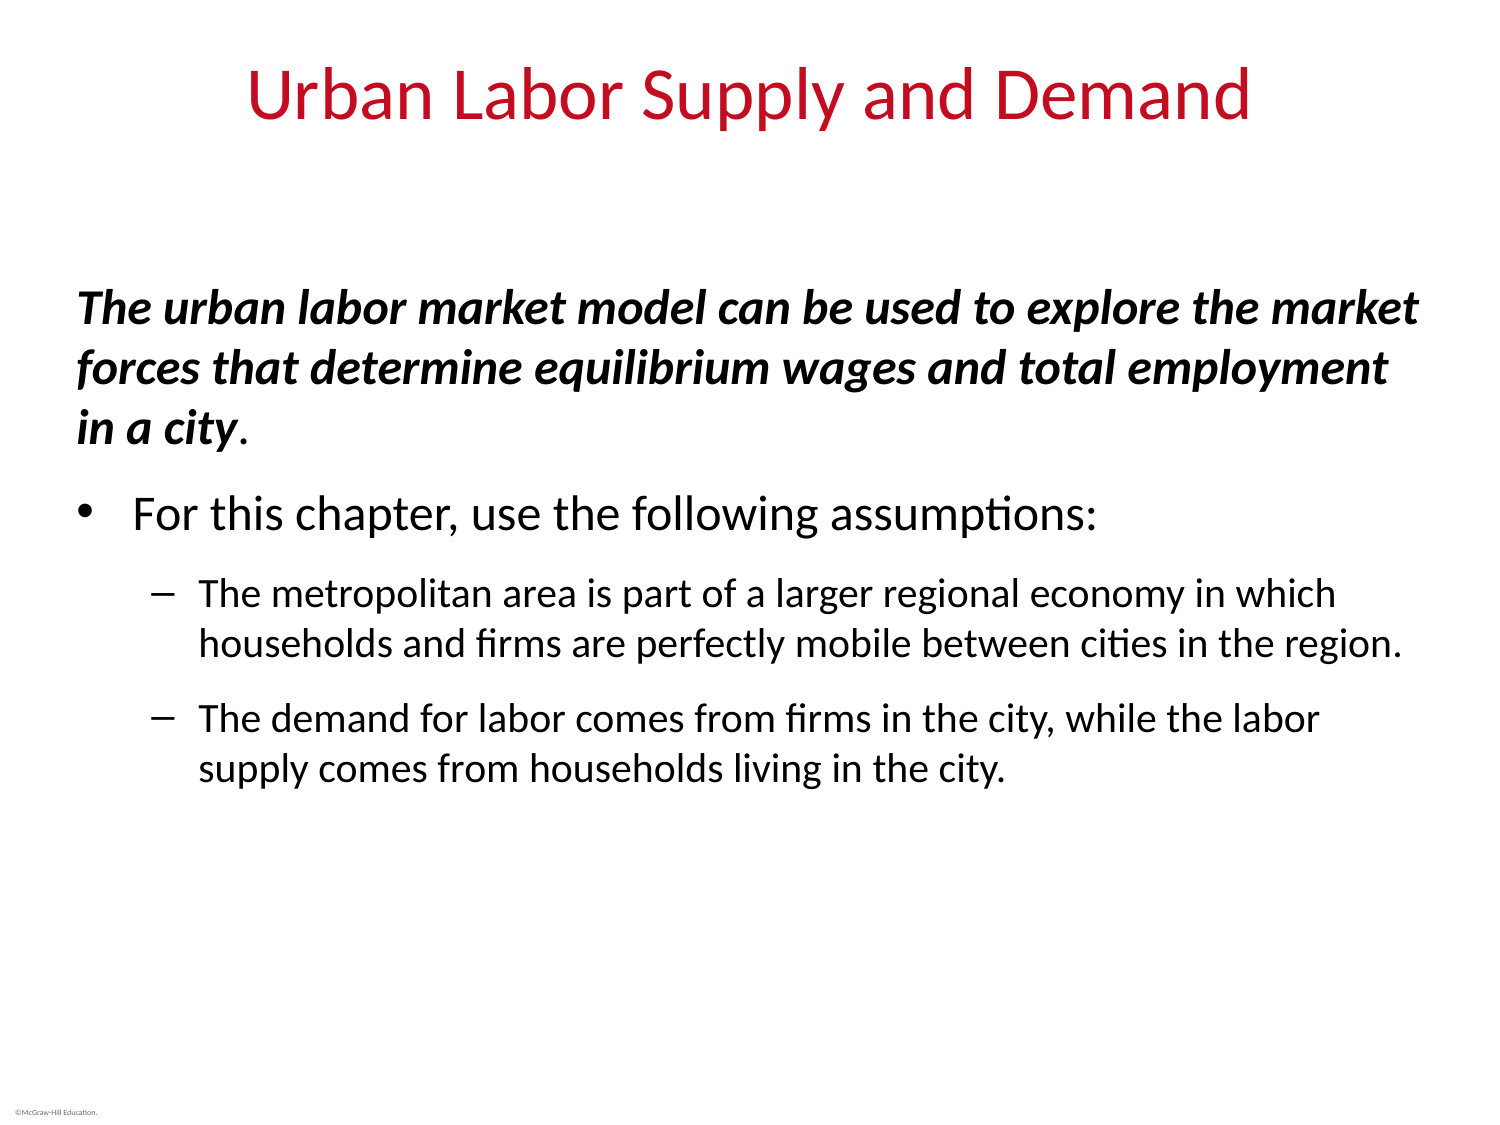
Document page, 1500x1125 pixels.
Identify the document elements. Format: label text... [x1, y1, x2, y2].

title Urban Labor Supply and Demand [0, 37, 1500, 138]
list The urban labor market model can be used to explore the market forces that determine equilibrium wages and total employment in a city. For this chapter, use the following assumptions: The metropolitan area is part of a larger regional economy in which households and firms are perfectly mobile between cities in the region. The demand for labor comes from firms in the city, while the labor supply comes from households living in the city. [61, 266, 1450, 813]
